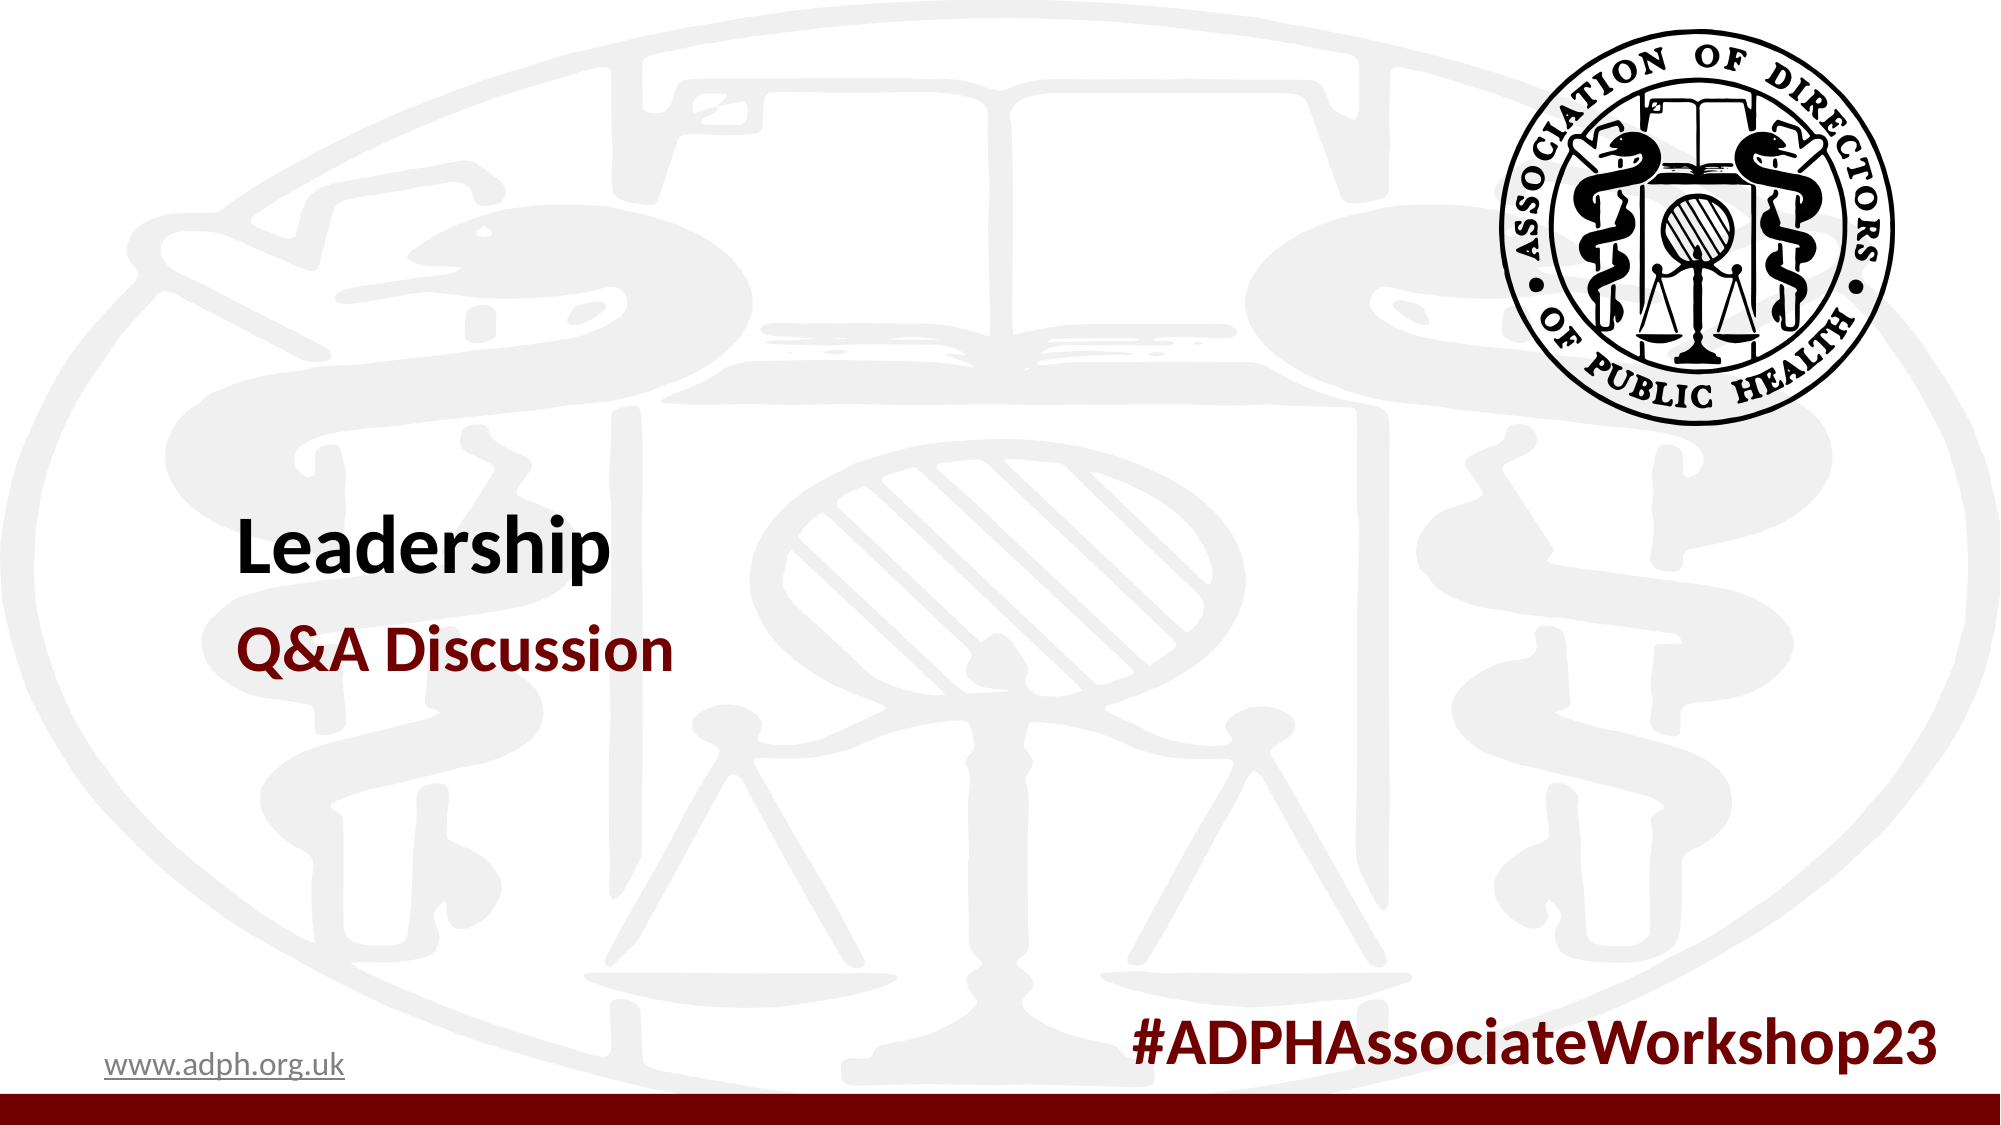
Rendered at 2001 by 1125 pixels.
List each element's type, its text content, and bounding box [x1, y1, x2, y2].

text_box #ADPHAssociateWorkshop23 [1118, 990, 2000, 1086]
text_box Leadership [221, 475, 1496, 597]
picture [1499, 29, 1895, 426]
footer www.adph.org.uk [39, 1034, 418, 1083]
text_box Q&A Discussion [221, 597, 1579, 693]
